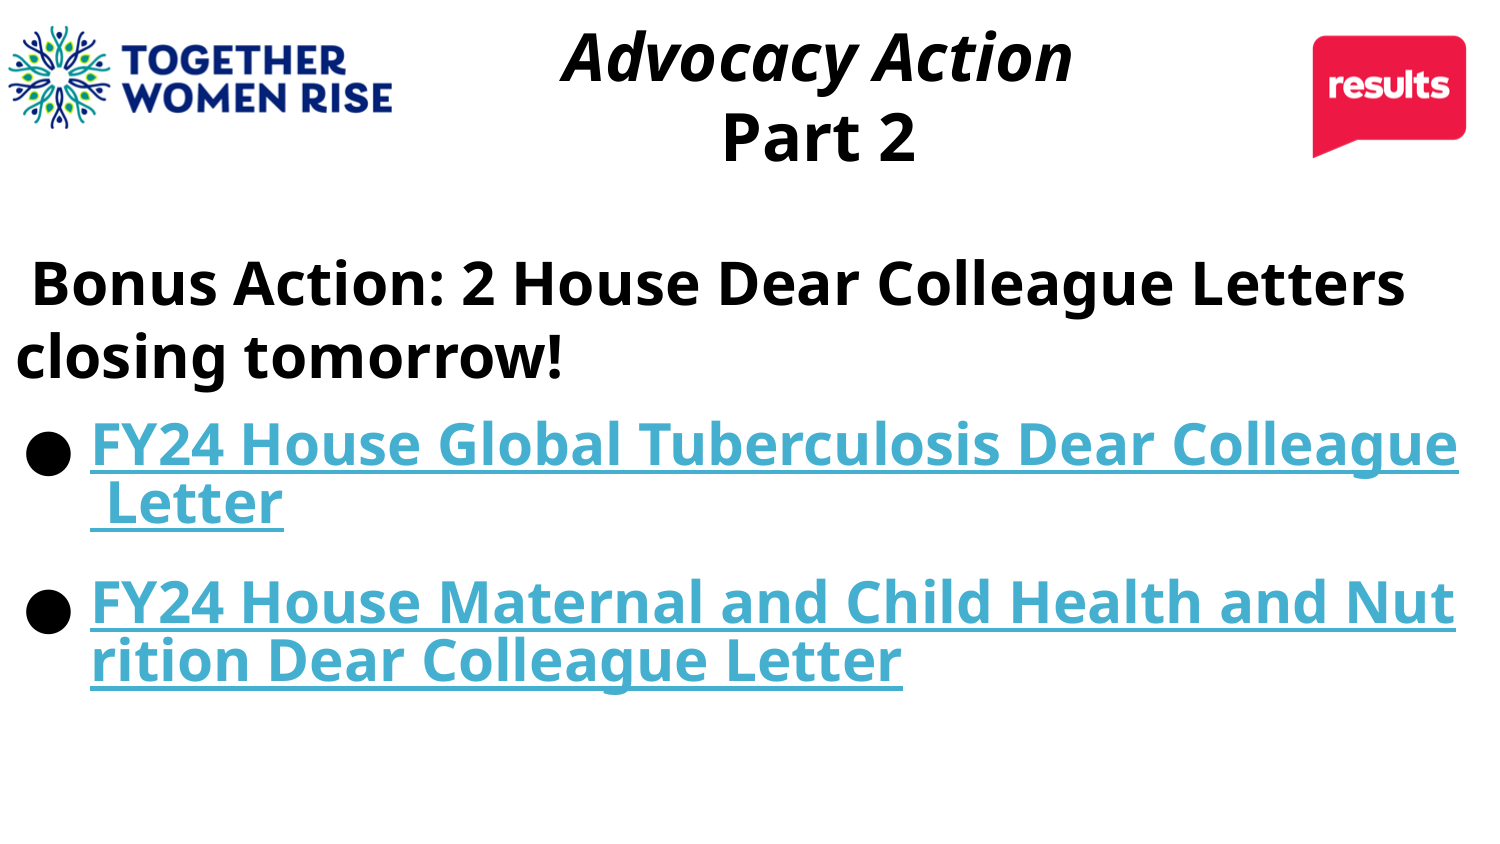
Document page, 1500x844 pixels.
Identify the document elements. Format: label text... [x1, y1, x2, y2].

text_box Advocacy Action Part 2 [390, 0, 1248, 190]
text_box Bonus Action: 2 House Dear Colleague Letters closing tomorrow! [0, 230, 1500, 406]
title FY24 House Global Tuberculosis Dear Colleague Letter FY24 House Maternal and Child Health and Nutrition Dear Colleague Letter [0, 406, 1488, 844]
picture [0, 21, 403, 135]
picture [1289, 13, 1490, 175]
